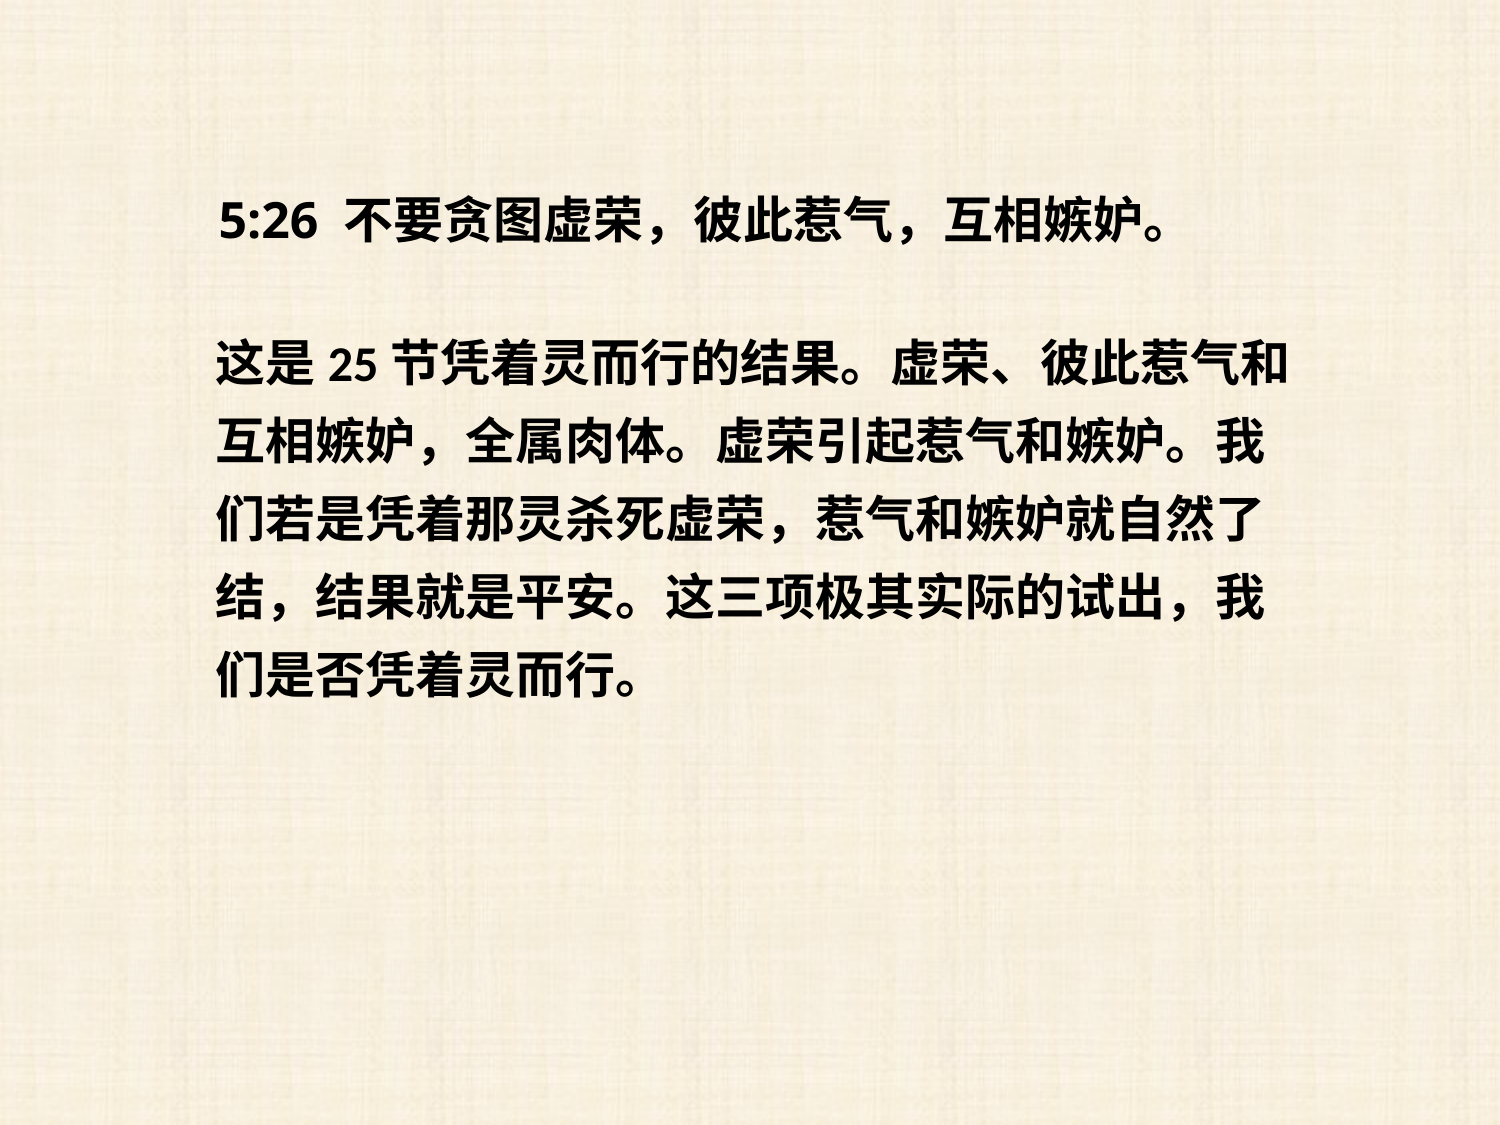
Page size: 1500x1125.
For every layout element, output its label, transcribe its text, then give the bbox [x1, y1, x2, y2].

text_box 5:26 不要贪图虚荣，彼此惹气，互相嫉妒。 [203, 180, 1209, 256]
text_box 这是25节凭着灵而行的结果。虚荣、彼此惹气和互相嫉妒，全属肉体。虚荣引起惹气和嫉妒。我们若是凭着那灵杀死虚荣，惹气和嫉妒就自然了结，结果就是平安。这三项极其实际的试出，我们是否凭着灵而行。 [201, 306, 1326, 790]
